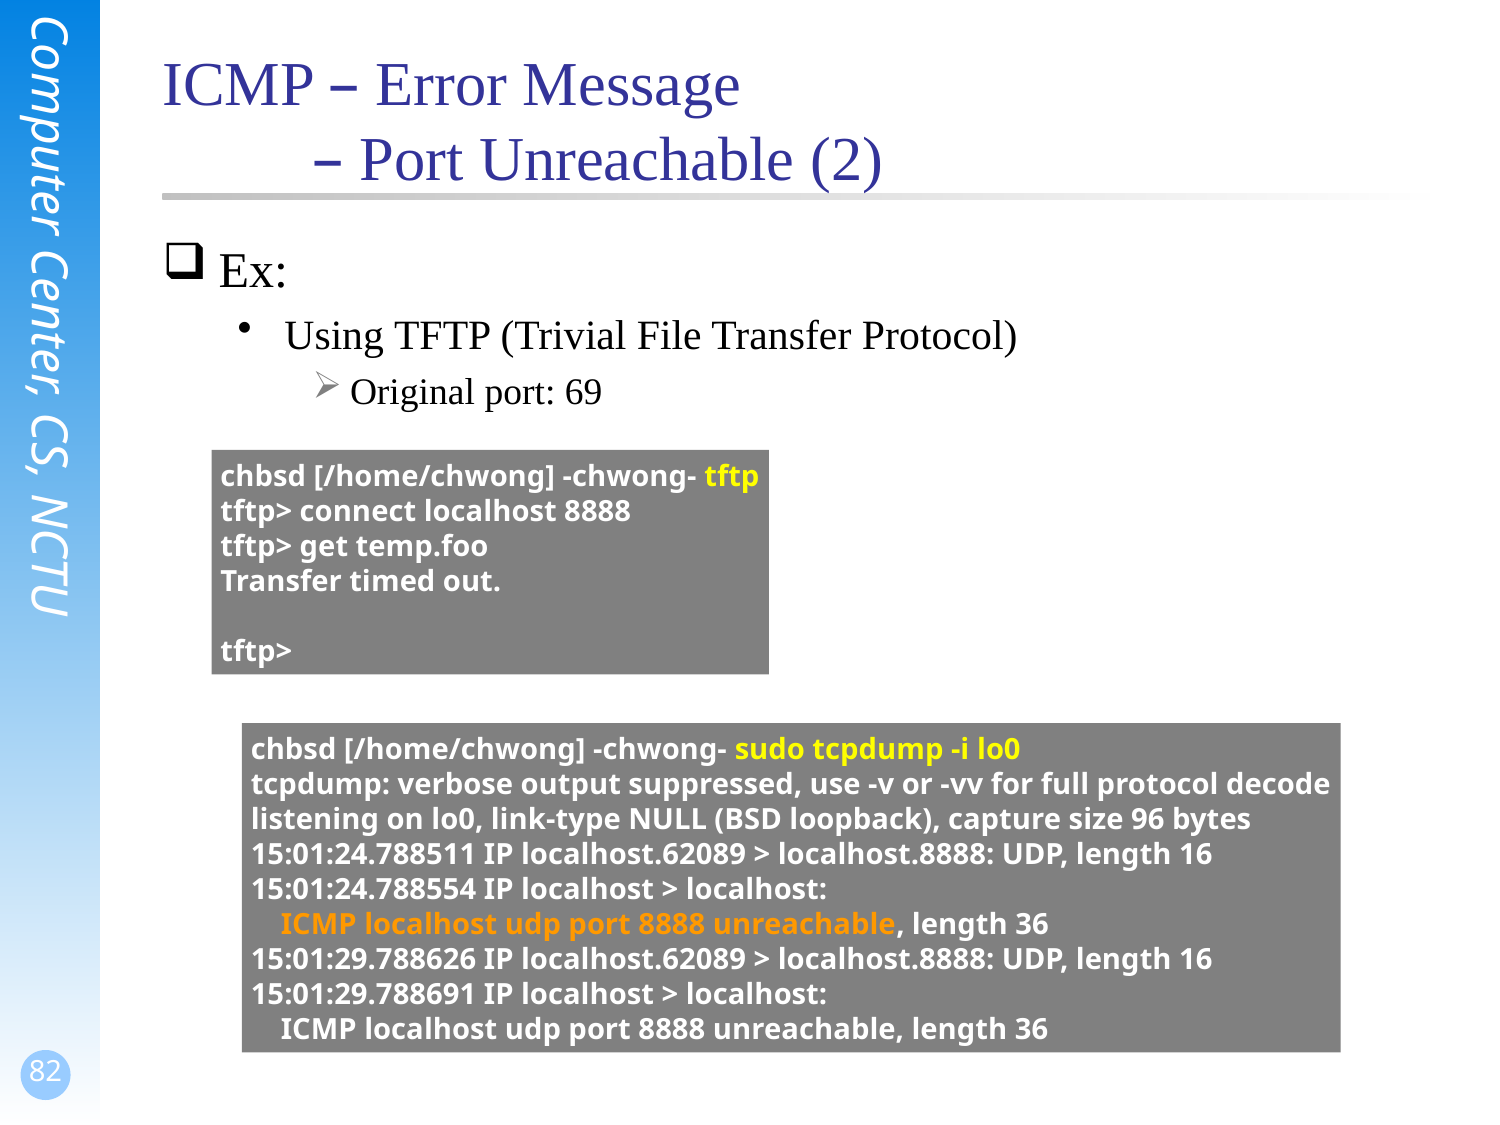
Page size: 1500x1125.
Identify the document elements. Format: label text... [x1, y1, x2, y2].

text_box chbsd [/home/chwong] -chwong- tftp tftp> connect localhost 8888 tftp> get temp.foo Transfer timed out. tftp> [211, 449, 769, 675]
list Ex: Using TFTP (Trivial File Transfer Protocol) Original port: 69 [162, 237, 1438, 1000]
text_box chbsd [/home/chwong] -chwong- sudo tcpdump -i lo0 tcpdump: verbose output suppressed, use -v or -vv for full protocol decode listening on lo0, link-type NULL (BSD loopback), capture size 96 bytes 15:01:24.788511 IP localhost.62089 > localhost.8888: UDP, length 16 15:01:24.788554 IP localhost > localhost: ICMP localhost udp port 8888 unreachable, length 36 15:01:29.788626 IP localhost.62089 > localhost.8888: UDP, length 16 15:01:29.788691 IP localhost > localhost: ICMP localhost udp port 8888 unreachable, length 36 [241, 723, 1341, 1053]
title ICMP – Error Message – Port Unreachable (2) [162, 42, 1438, 231]
